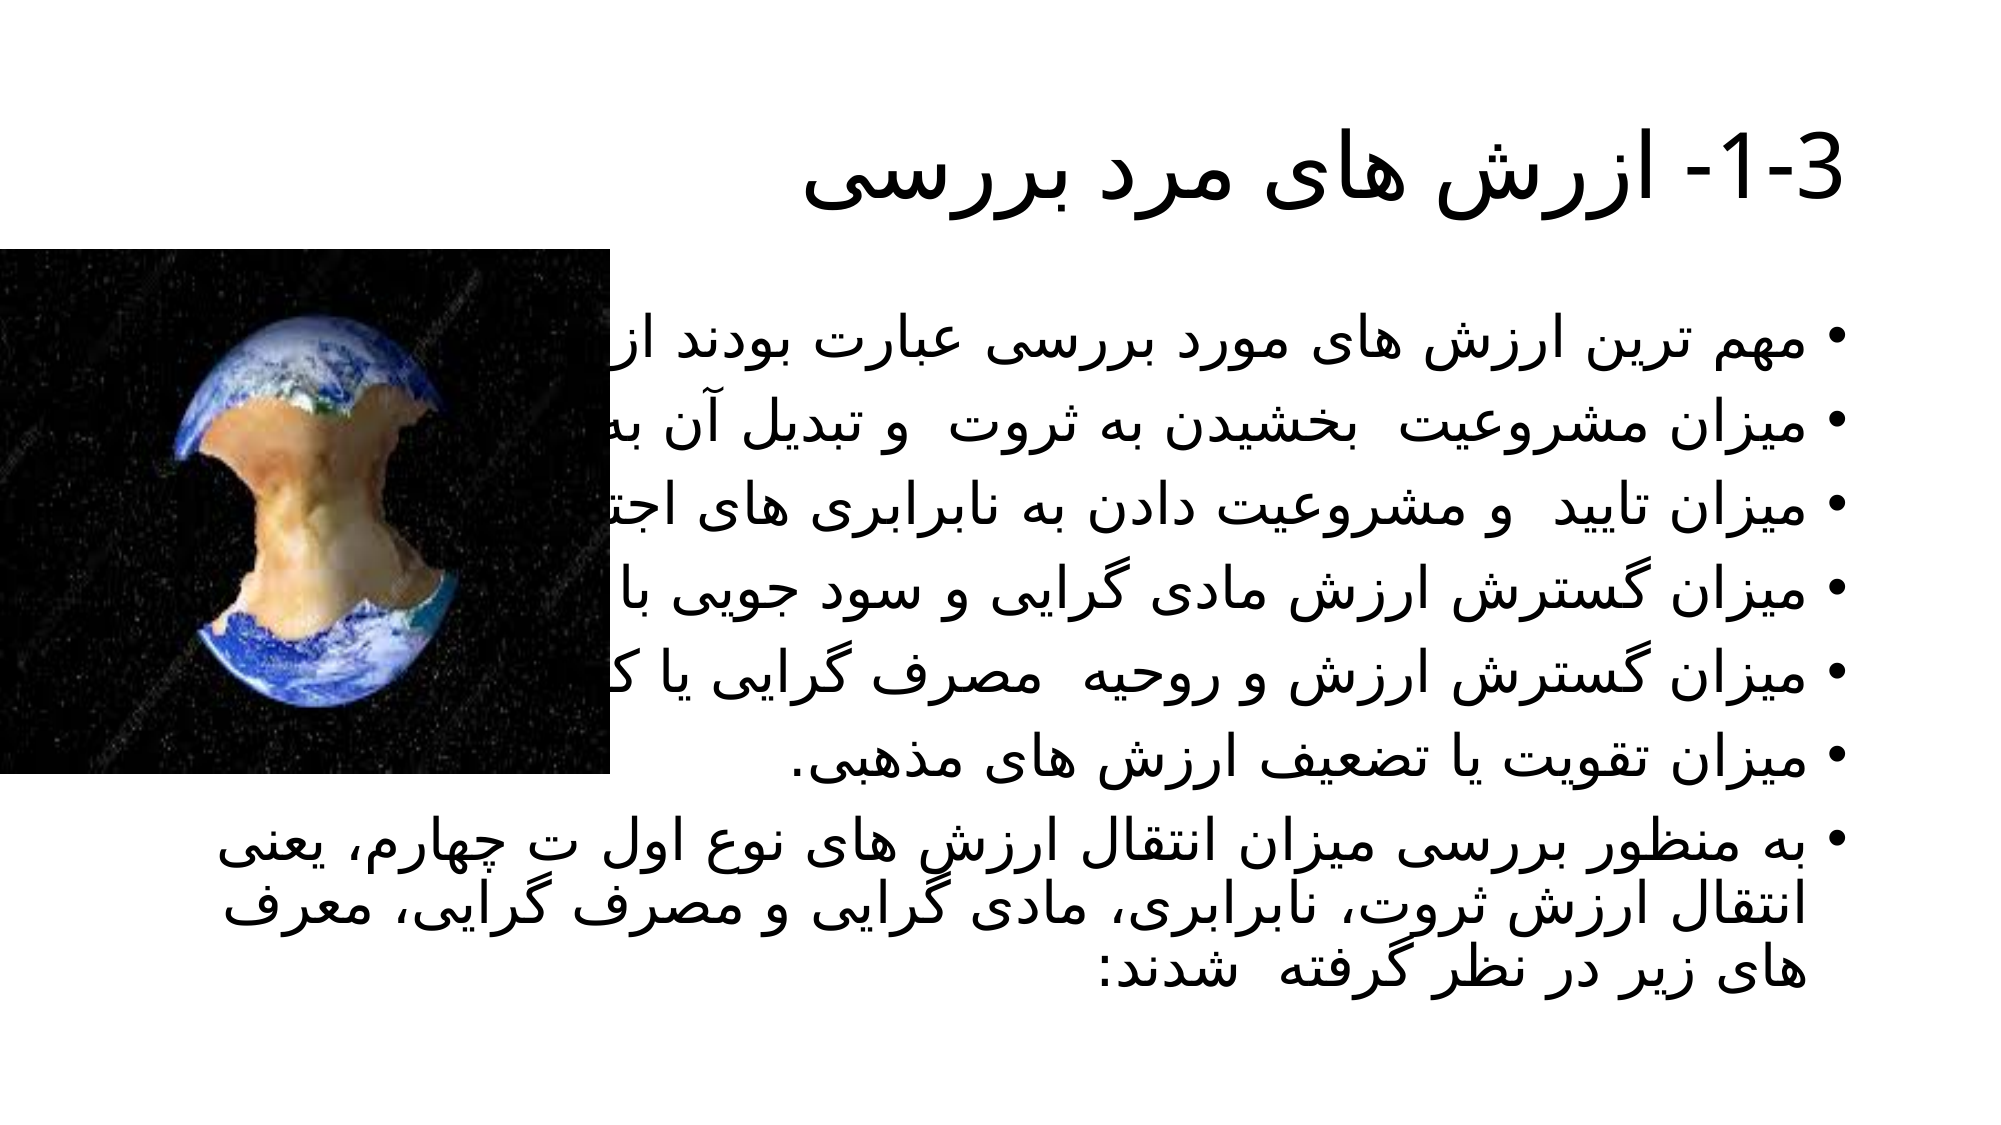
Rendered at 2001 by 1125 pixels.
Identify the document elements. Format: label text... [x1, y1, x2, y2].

title 1-3- ازرش های مرد بررسی [137, 59, 1863, 278]
picture [0, 249, 610, 775]
list مهم ترین ارزش های مورد بررسی عبارت بودند از: میزان مشروعیت بخشیدن به ثروت و تبدیل آن به یک ارزش مثبت میزان تایید و مشروعیت دادن به نابرابری های اجتماعی با کاهش آن میزان گسترش ارزش مادی گرایی و سود جویی با کاهش آن میزان گسترش ارزش و روحیه مصرف گرایی یا کاهش آن میزان تقویت یا تضعیف ارزش های مذهبی. به منظور بررسی میزان انتقال ارزش های نوع اول ت چهارم، یعنی انتقال ارزش ثروت، نابرابری، مادی گرایی و مصرف گرایی، معرف های زیر در نظر گرفته شدند: [137, 299, 1863, 1014]
